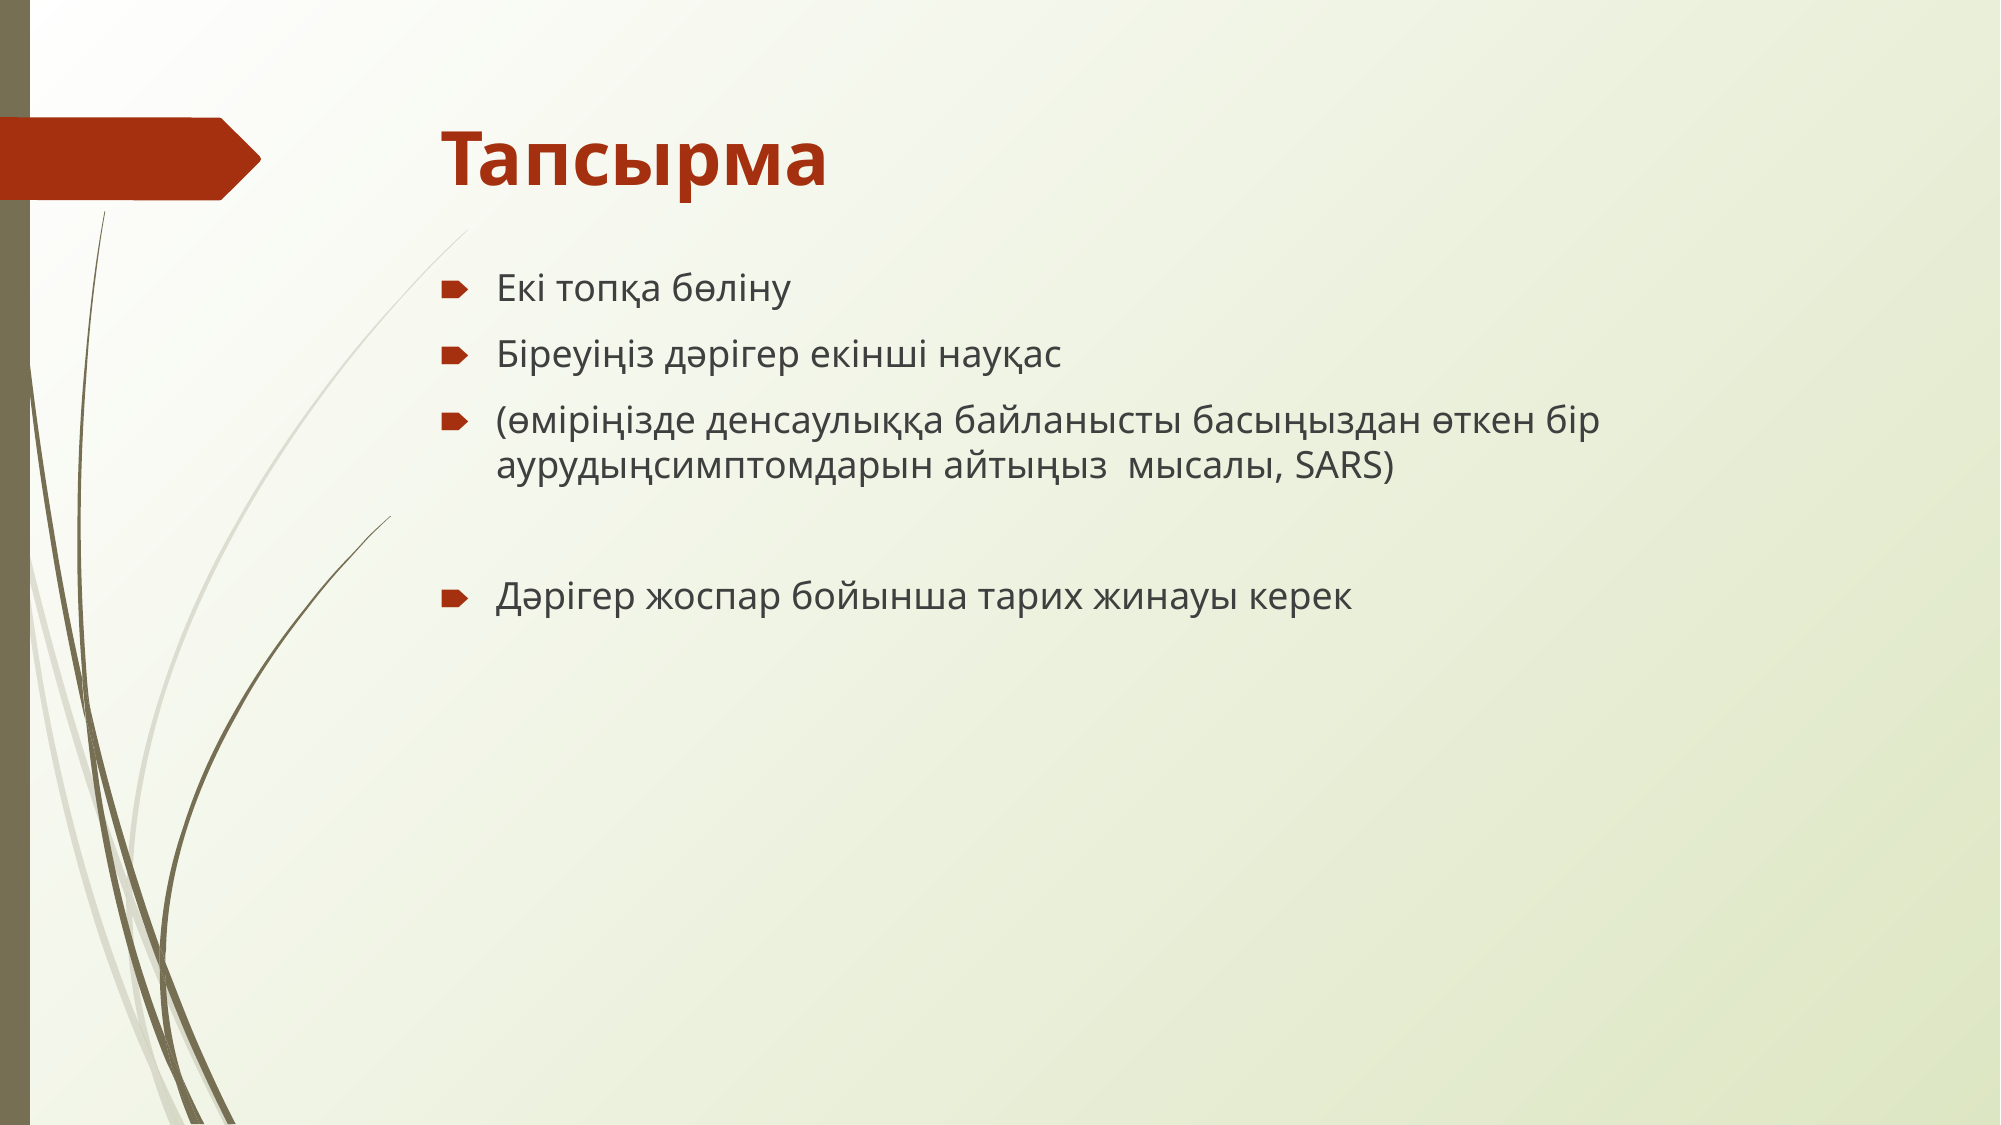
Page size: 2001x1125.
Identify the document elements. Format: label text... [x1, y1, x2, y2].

list Екі топқа бөліну Біреуіңіз дәрігер екінші науқас (өміріңізде денсаулыққа байланысты басыңыздан өткен бір аурудыңсимптомдарын айтыңыз мысалы, SARS) Дәрігер жоспар бойынша тарих жинауы керек [424, 256, 1888, 970]
title Тапсырма [425, 102, 1888, 256]
